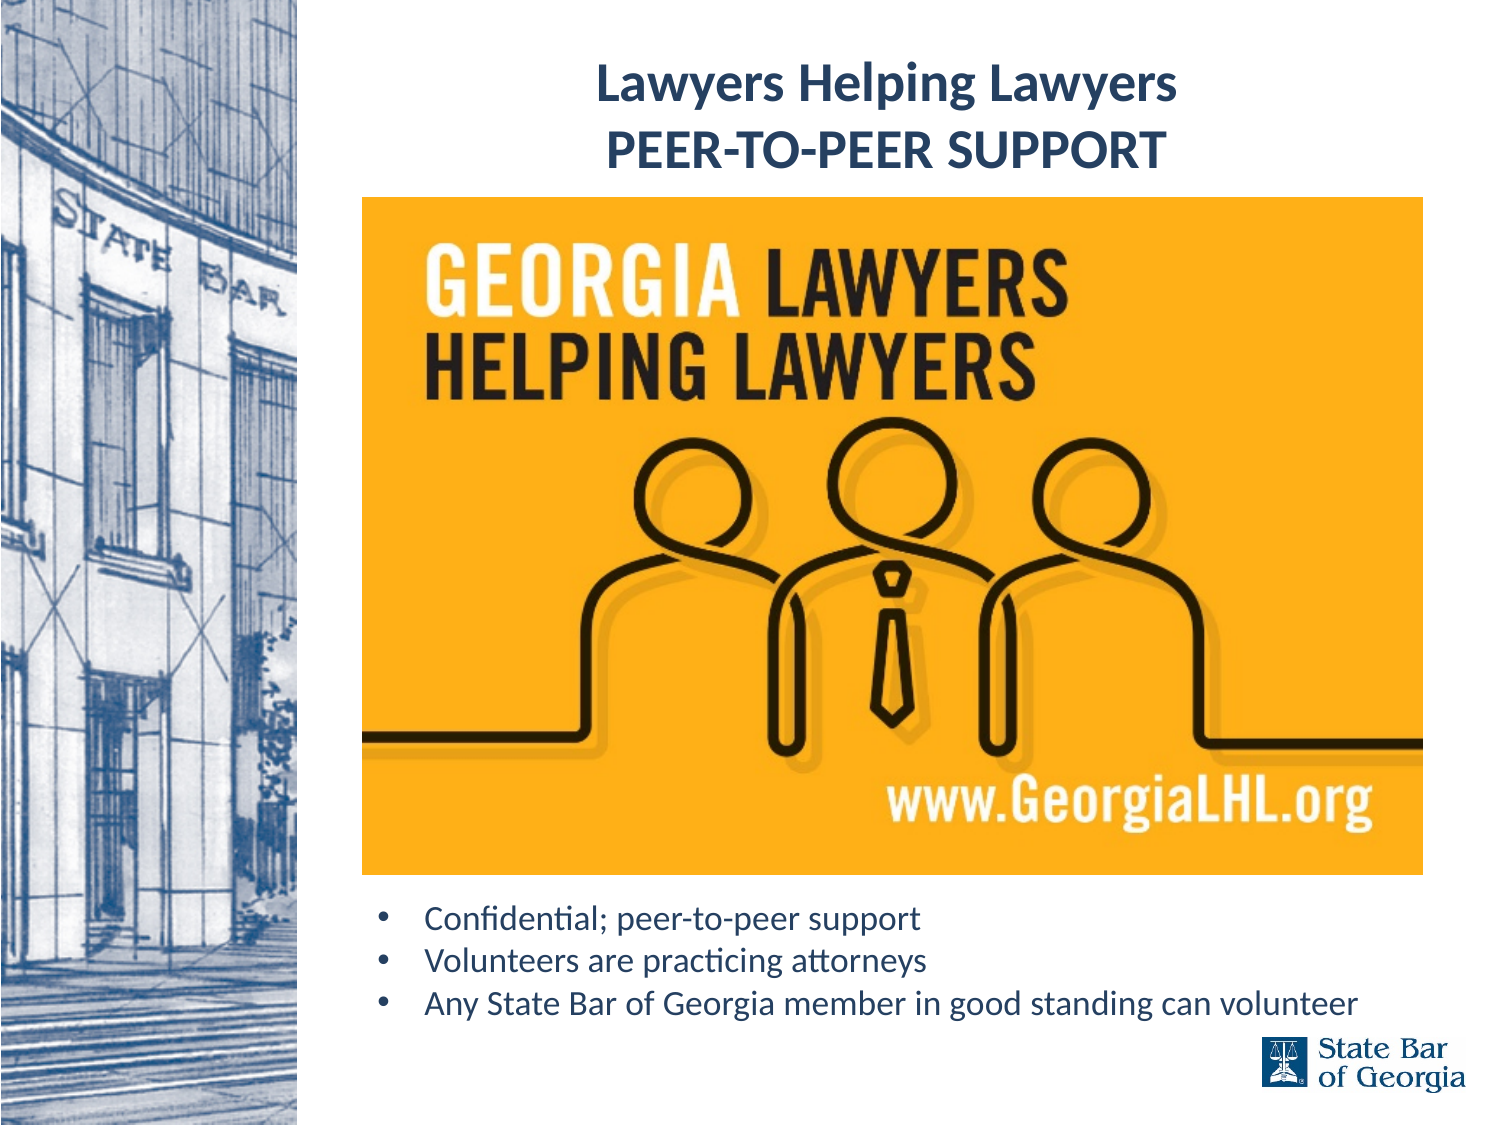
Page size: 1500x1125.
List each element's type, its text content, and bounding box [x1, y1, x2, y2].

text_box Lawyers Helping Lawyers peer-to-peer support [400, 37, 1374, 188]
picture [1, 0, 297, 1125]
text_box Confidential; peer-to-peer support Volunteers are practicing attorneys Any State Bar of Georgia member in good standing can volunteer [369, 887, 1408, 1030]
picture [1262, 1037, 1466, 1093]
picture [362, 197, 1423, 876]
